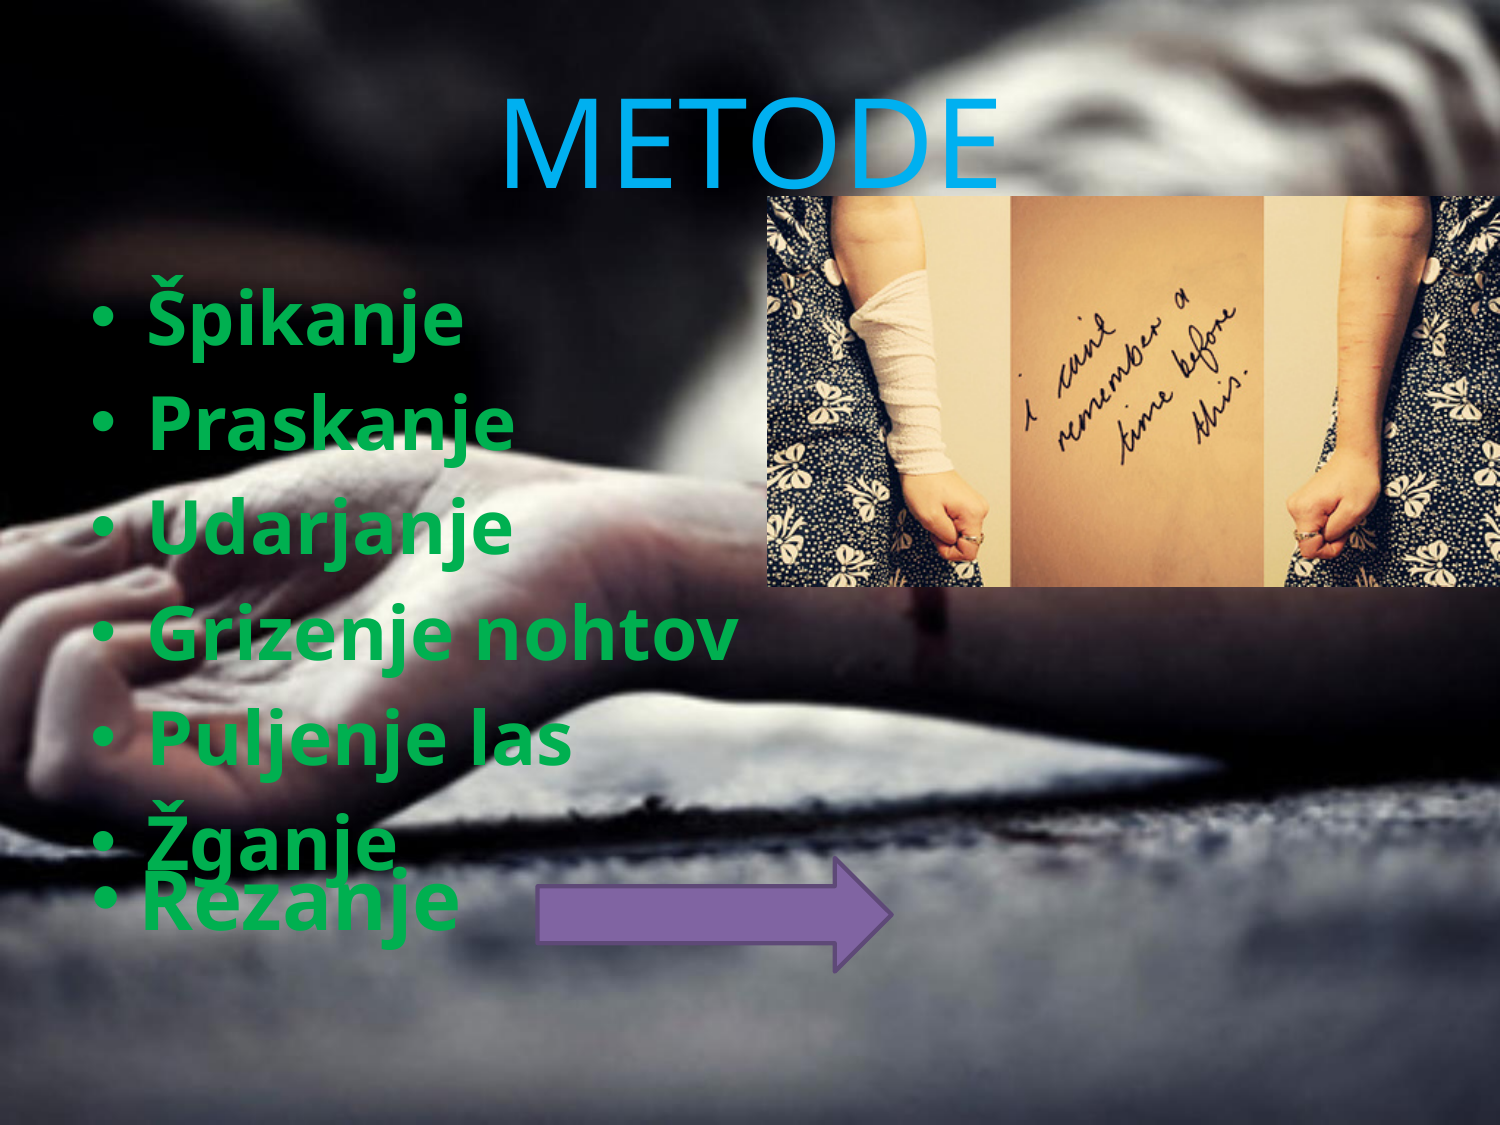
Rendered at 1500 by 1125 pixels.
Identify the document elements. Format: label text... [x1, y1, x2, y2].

title METODE [75, 45, 1425, 233]
text_box [535, 855, 894, 974]
picture [0, 0, 1500, 1125]
list Špikanje Praskanje Udarjanje Grizenje nohtov Puljenje las Žganje [75, 262, 1425, 905]
text_box Rezanje [76, 839, 821, 955]
